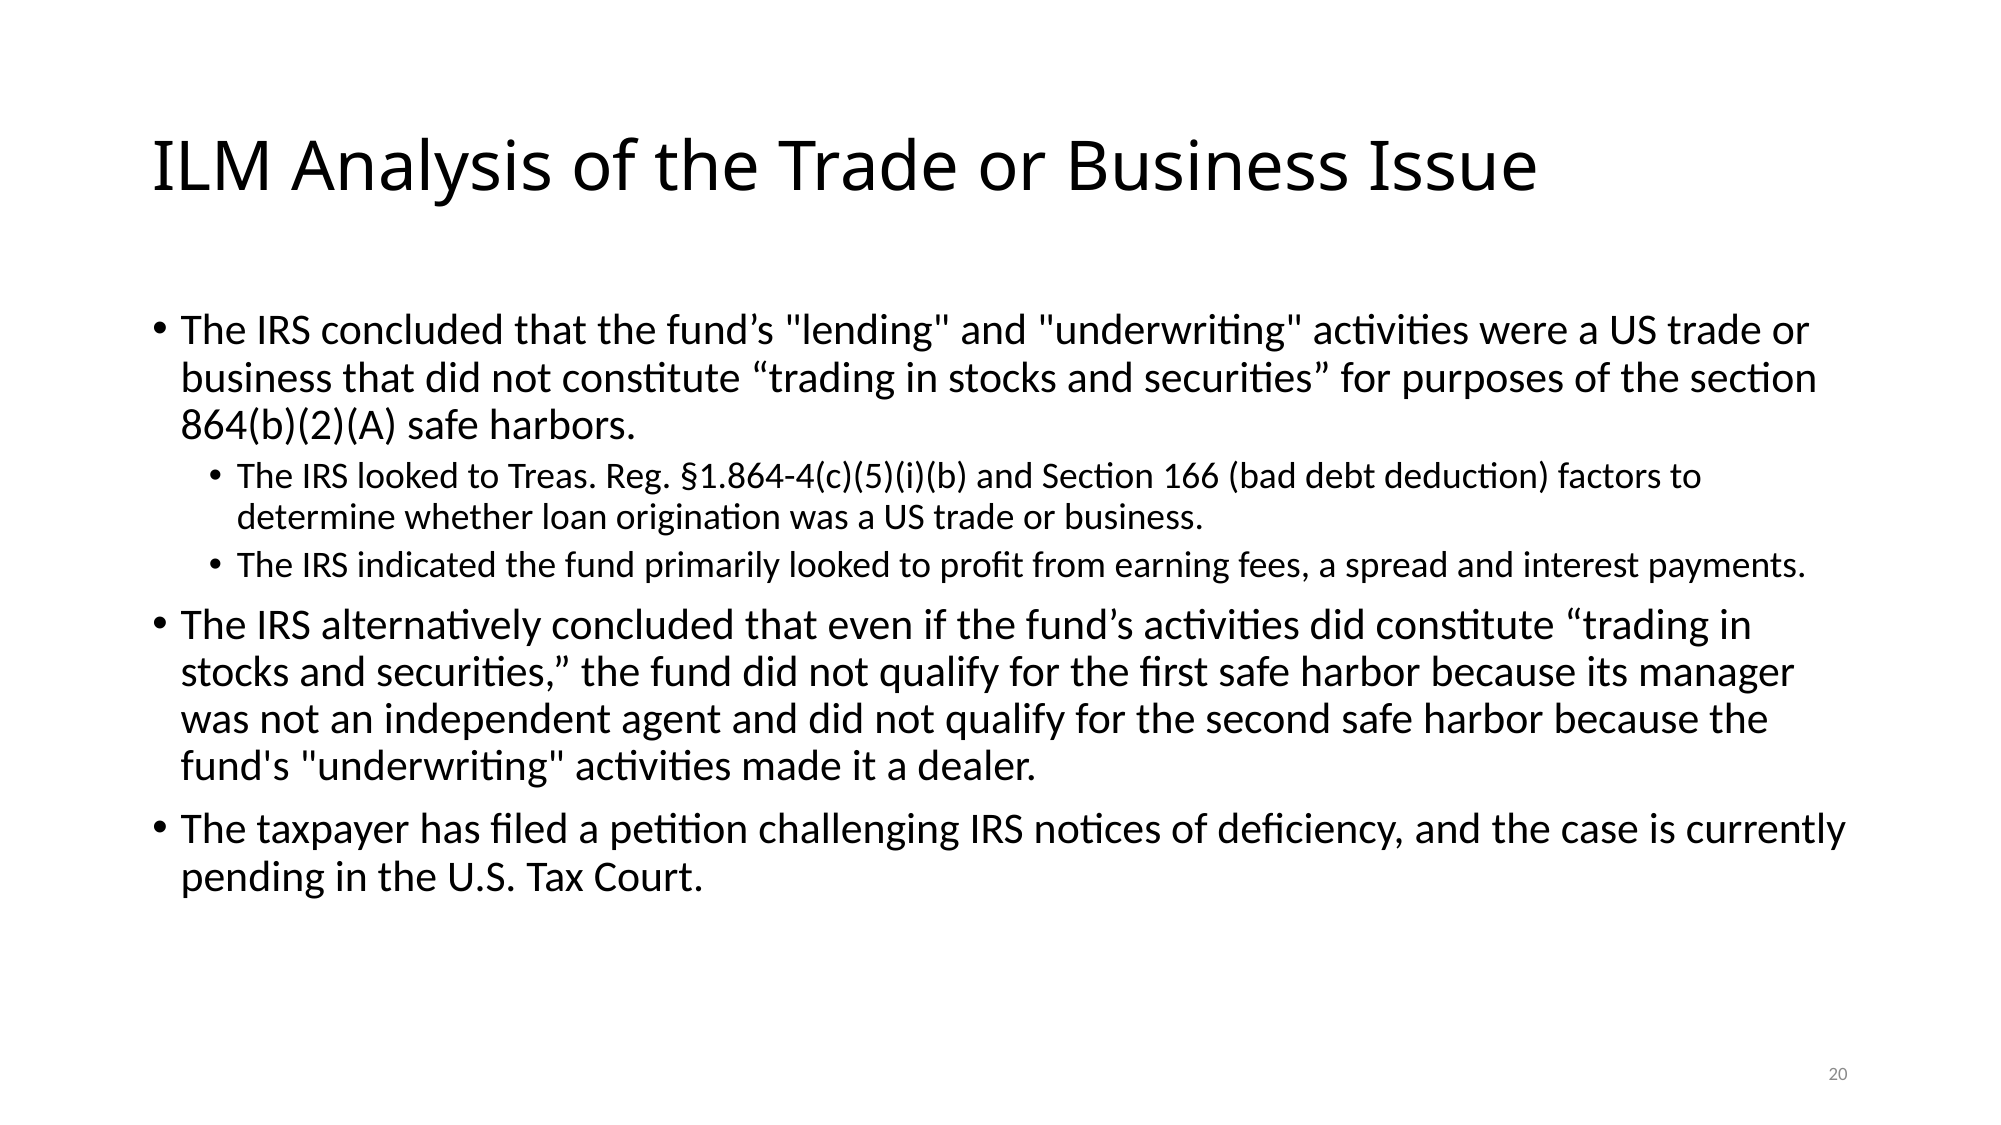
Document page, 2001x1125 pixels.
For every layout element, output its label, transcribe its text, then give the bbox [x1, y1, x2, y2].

title ILM Analysis of the Trade or Business Issue [137, 59, 1863, 278]
list The IRS concluded that the fund’s "lending" and "underwriting" activities were a US trade or business that did not constitute “trading in stocks and securities” for purposes of the section 864(b)(2)(A) safe harbors. The IRS looked to Treas. Reg. §1.864-4(c)(5)(i)(b) and Section 166 (bad debt deduction) factors to determine whether loan origination was a US trade or business. The IRS indicated the fund primarily looked to profit from earning fees, a spread and interest payments. The IRS alternatively concluded that even if the fund’s activities did constitute “trading in stocks and securities,” the fund did not qualify for the first safe harbor because its manager was not an independent agent and did not qualify for the second safe harbor because the fund's "underwriting" activities made it a dealer. The taxpayer has filed a petition challenging IRS notices of deficiency, and the case is currently pending in the U.S. Tax Court. [137, 299, 1863, 1014]
slide_number 20 [1412, 1042, 1863, 1103]
